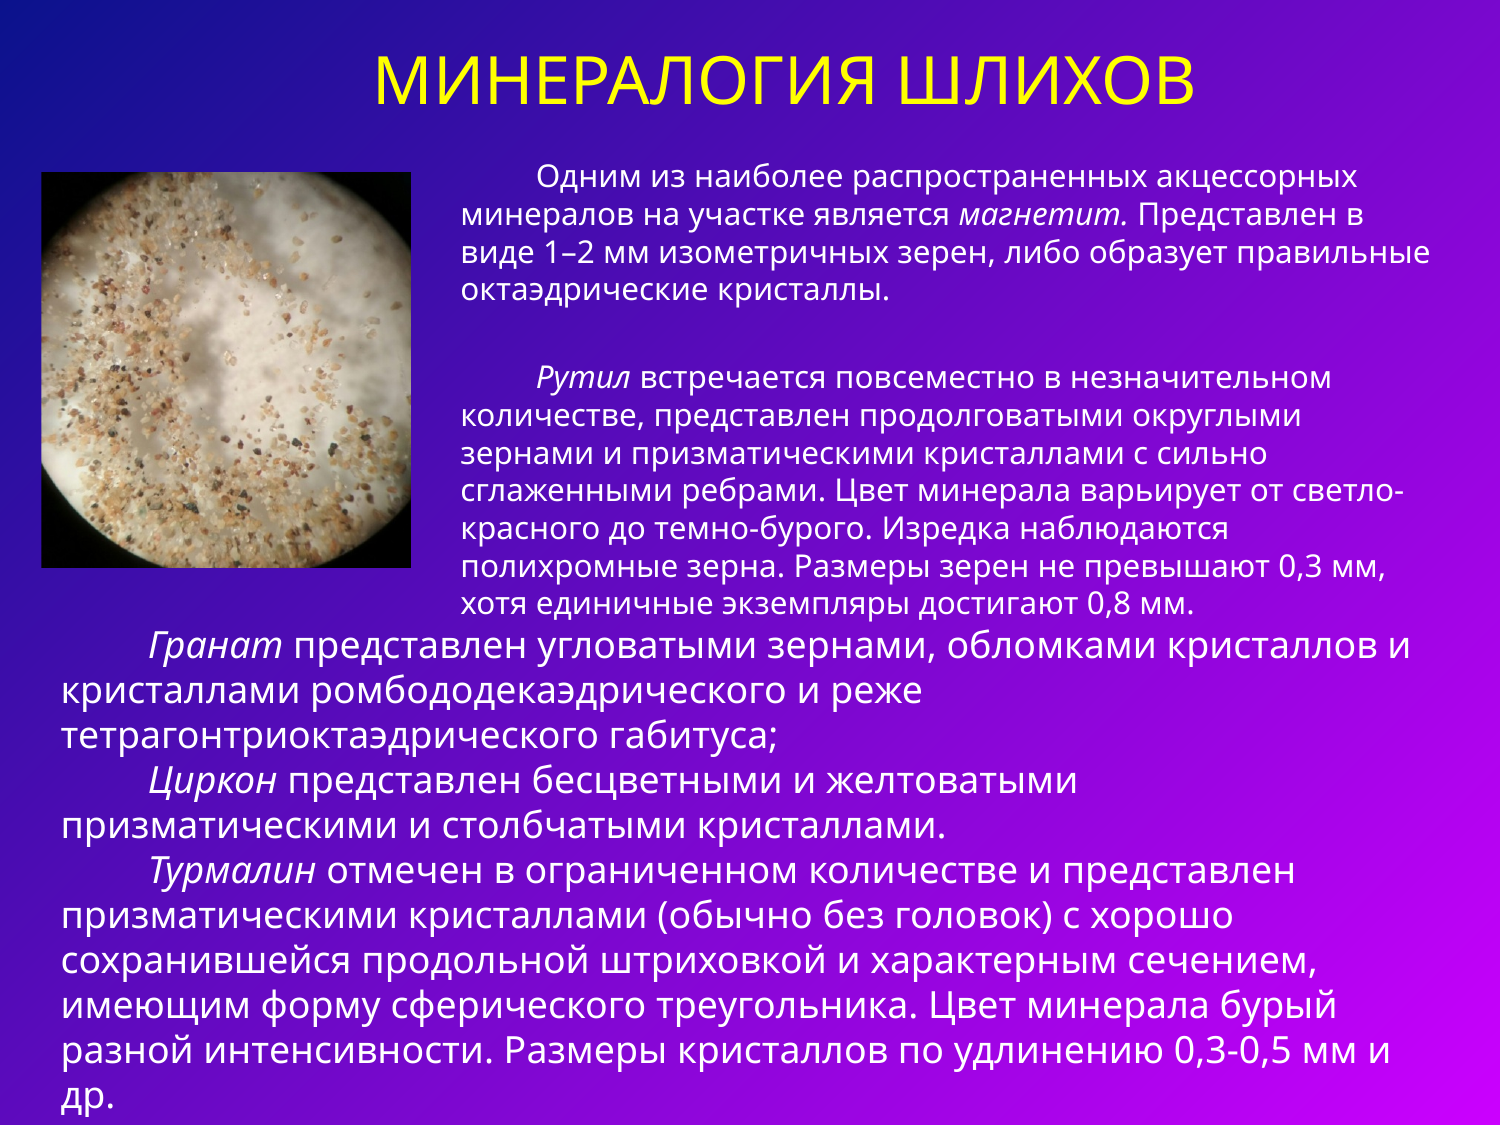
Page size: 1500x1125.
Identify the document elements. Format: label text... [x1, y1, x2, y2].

text_box МИНЕРАЛОГИЯ ШЛИХОВ [112, 30, 1459, 126]
picture [41, 172, 412, 569]
list Одним из наиболее распространенных акцессорных минералов на участке является магнетит. Представлен в виде 1–2 мм изометричных зерен, либо образует правильные октаэдрические кристаллы. Рутил встречается повсеместно в незначительном количестве, представлен продолговатыми округлыми зернами и призматическими кристаллами с сильно сглаженными ребрами. Цвет минерала варьирует от светло-красного до темно-бурого. Изредка наблюдаются полихромные зерна. Размеры зерен не превышают 0,3 мм, хотя единичные экземпляры достигают 0,8 мм. [445, 149, 1459, 634]
text_box Гранат представлен угловатыми зернами, обломками кристаллов и кристаллами ромбододекаэдрического и реже тетрагонтриоктаэдрического габитуса; Циркон представлен бесцветными и желтоватыми призматическими и столбчатыми кристаллами. Турмалин отмечен в ограниченном количестве и представлен призматическими кристаллами (обычно без головок) с хорошо сохранившейся продольной штриховкой и характерным сечением, имеющим форму сферического треугольника. Цвет минерала бурый разной интенсивности. Размеры кристаллов по удлинению 0,3-0,5 мм и др. [45, 613, 1435, 1124]
